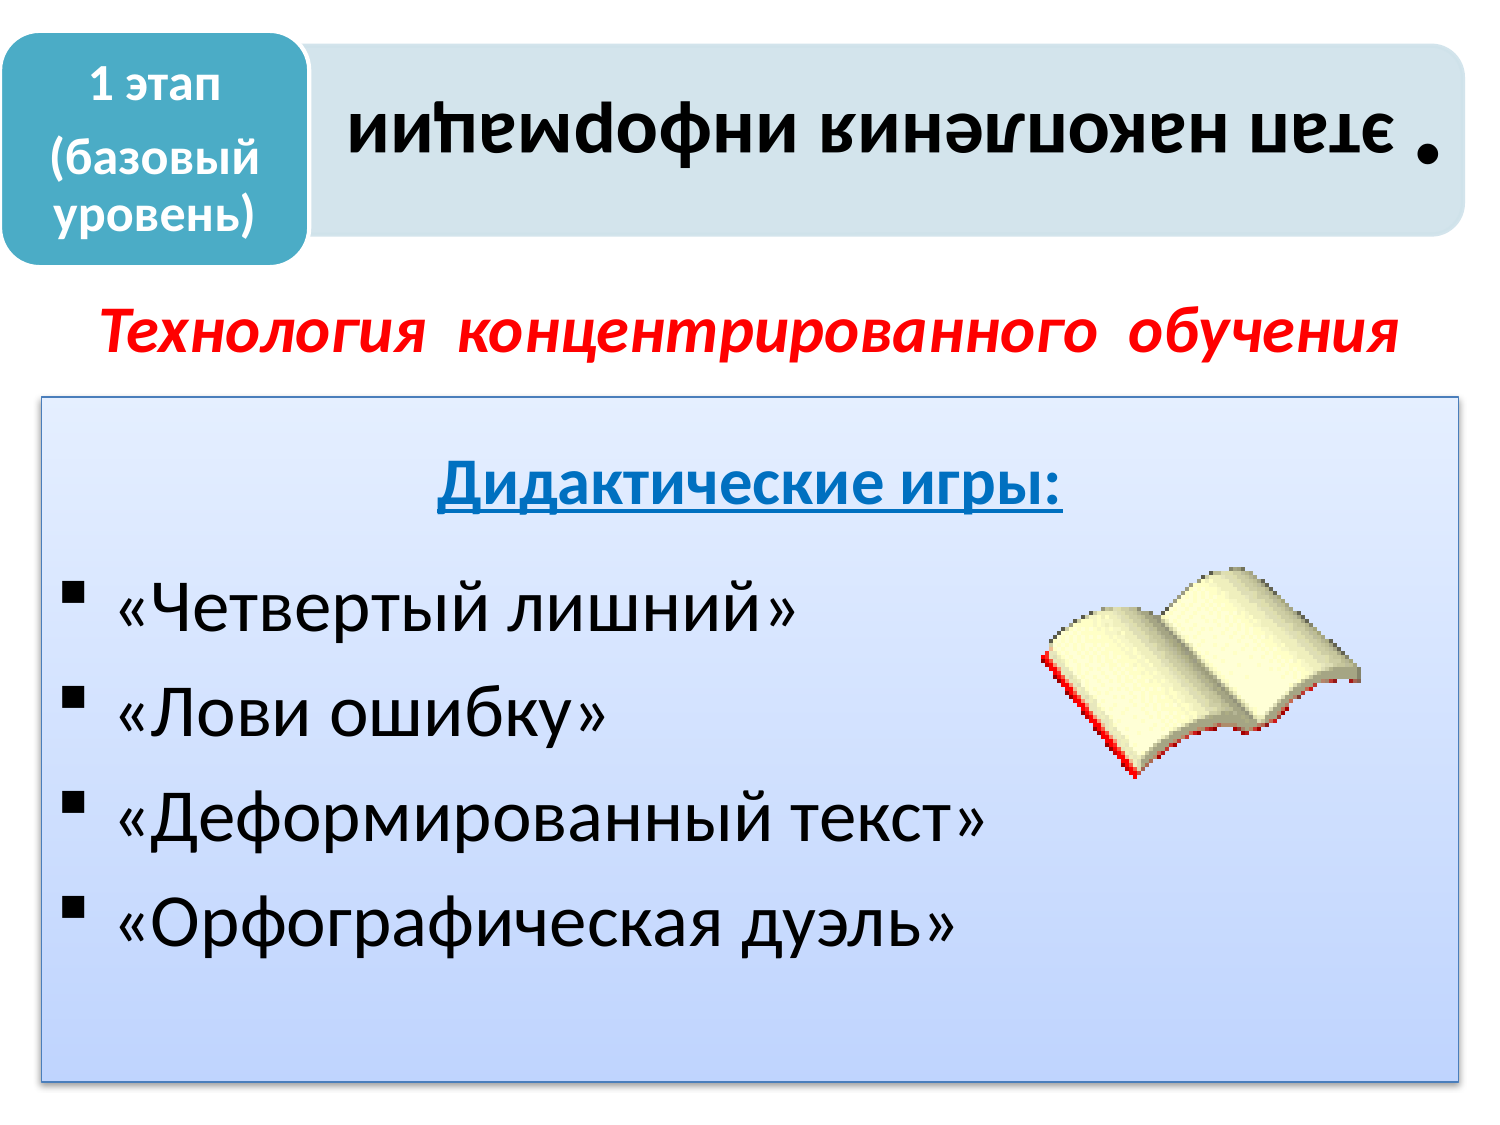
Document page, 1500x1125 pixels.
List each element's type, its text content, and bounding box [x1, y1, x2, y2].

picture [1033, 503, 1365, 788]
list Дидактические игры: «Четвертый лишний» «Лови ошибку» «Деформированный текст» «Орфографическая дуэль» [41, 396, 1459, 1083]
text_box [0, 30, 1471, 268]
text_box Технология концентрированного обучения [0, 278, 1500, 374]
